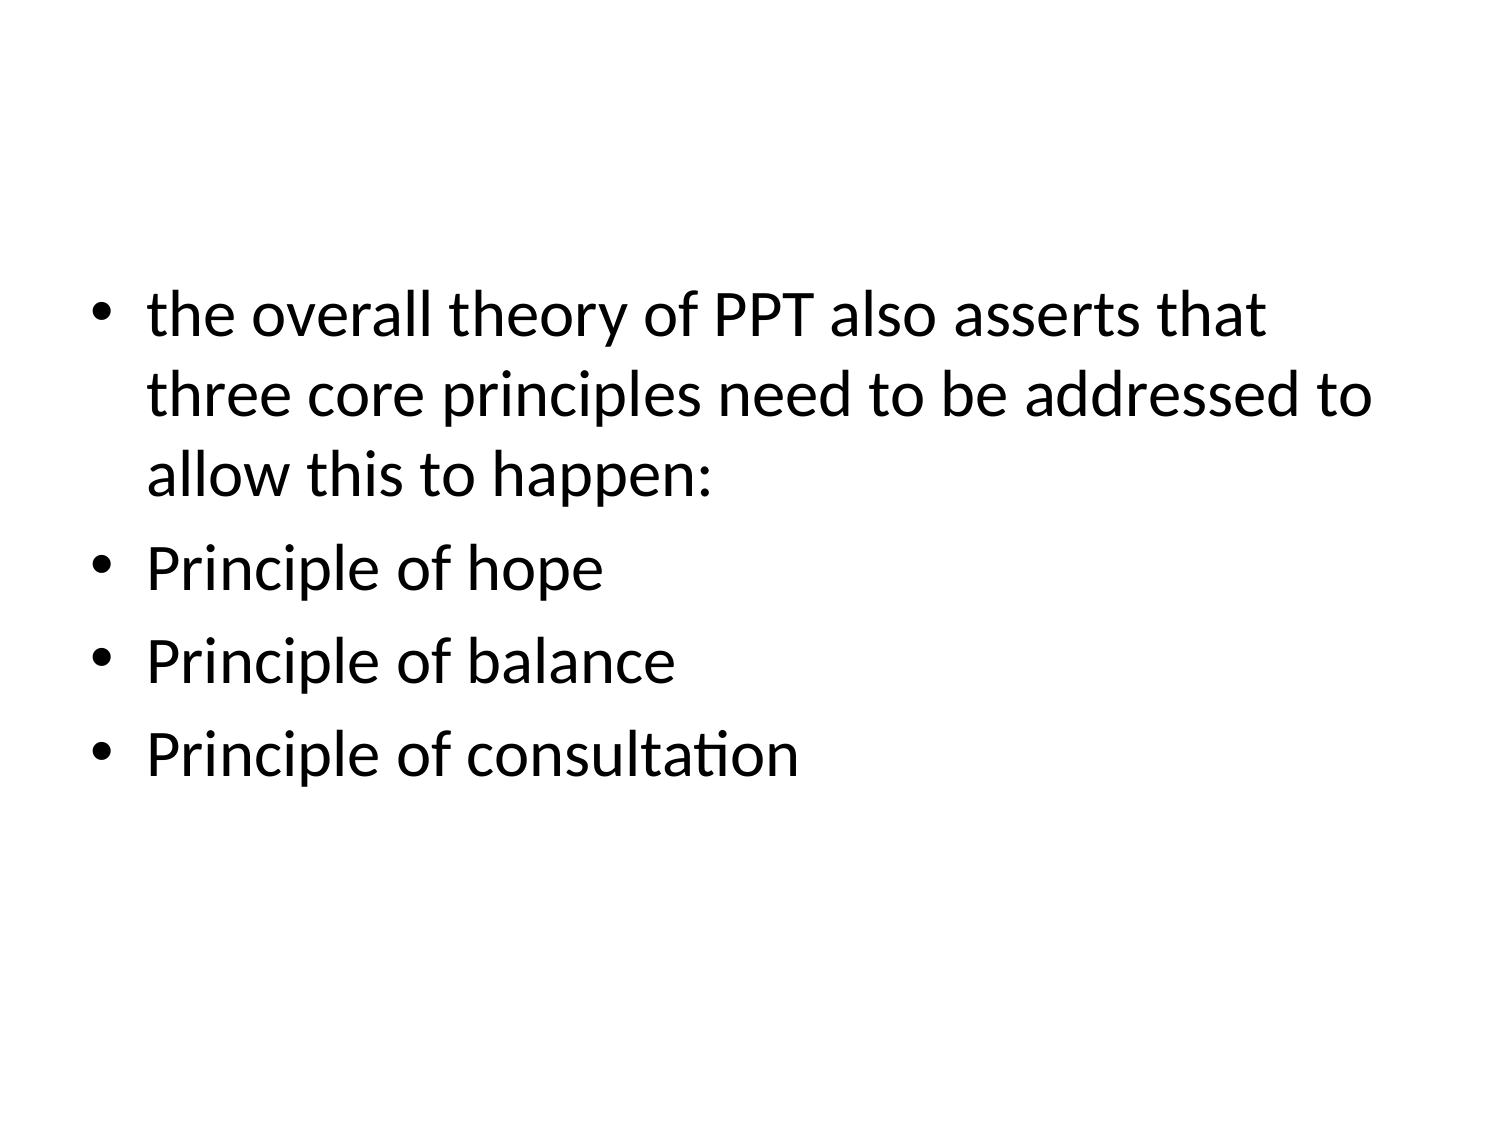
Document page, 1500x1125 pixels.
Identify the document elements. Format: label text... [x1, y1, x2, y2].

list the overall theory of PPT also asserts that three core principles need to be addressed to allow this to happen: Principle of hope Principle of balance Principle of consultation [75, 262, 1425, 1005]
